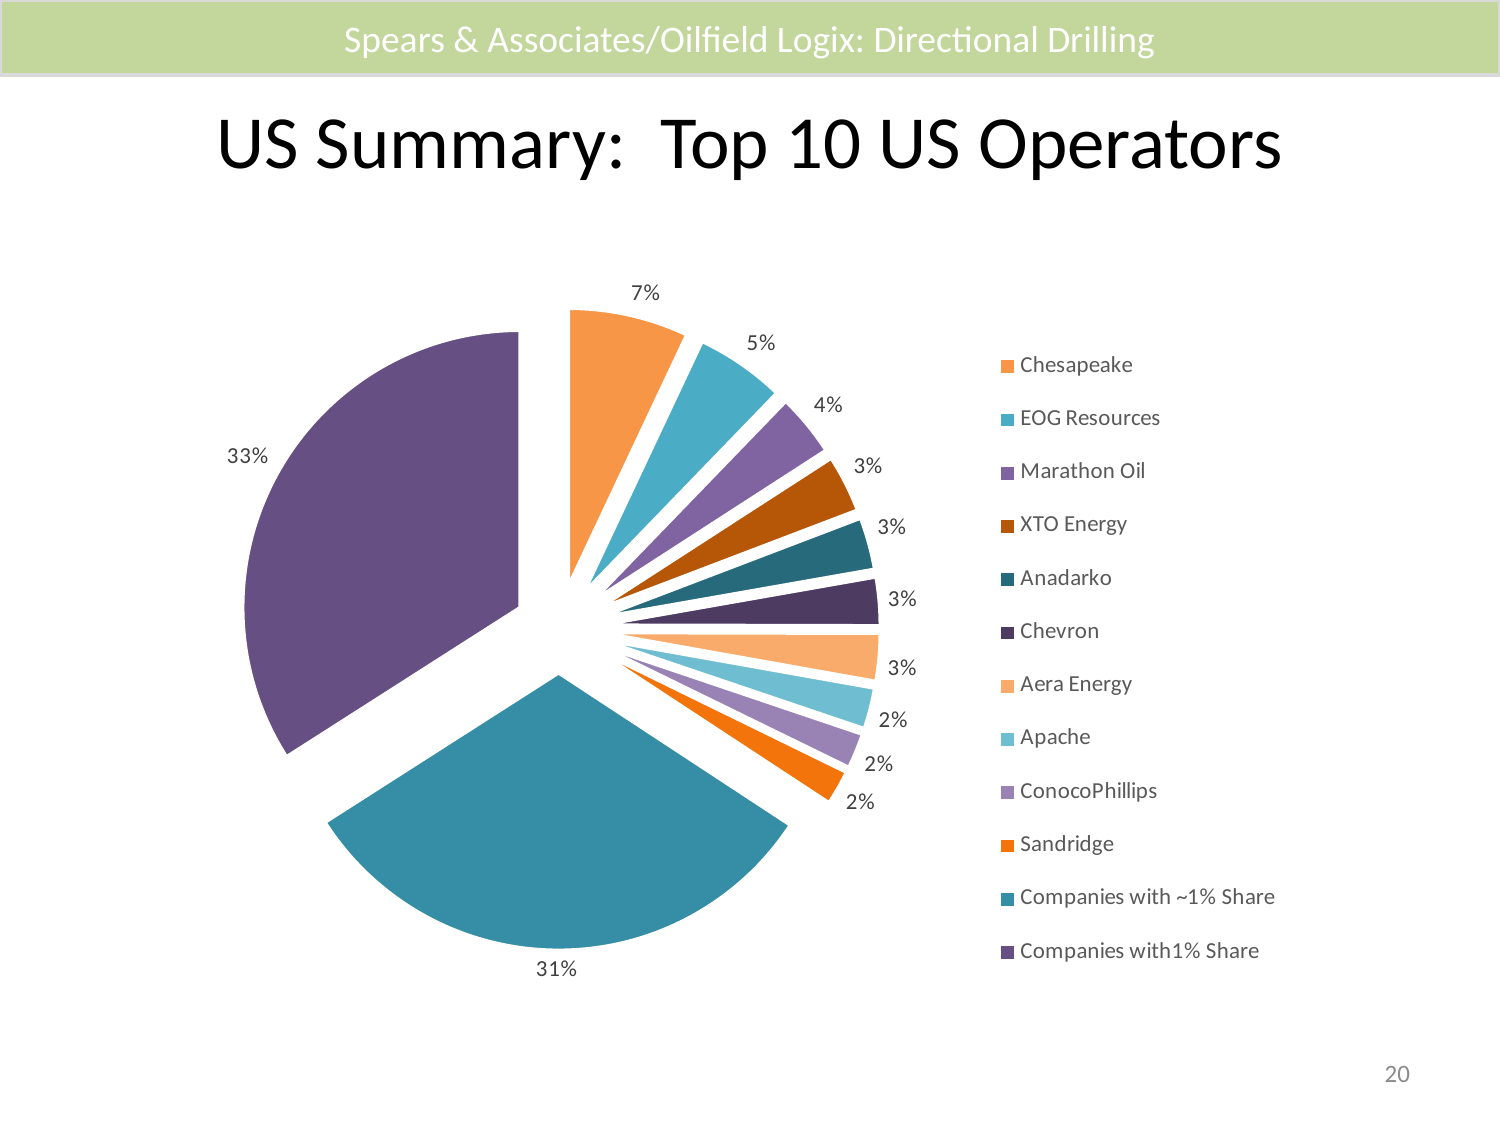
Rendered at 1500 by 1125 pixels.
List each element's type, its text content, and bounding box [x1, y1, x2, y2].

chart [149, 274, 1388, 1026]
text_box Spears & Associates/Oilfield Logix: Directional Drilling [0, 0, 1500, 77]
text_box US Summary: Top 10 US Operators [50, 45, 1450, 233]
slide_number 20 [1074, 1042, 1425, 1103]
